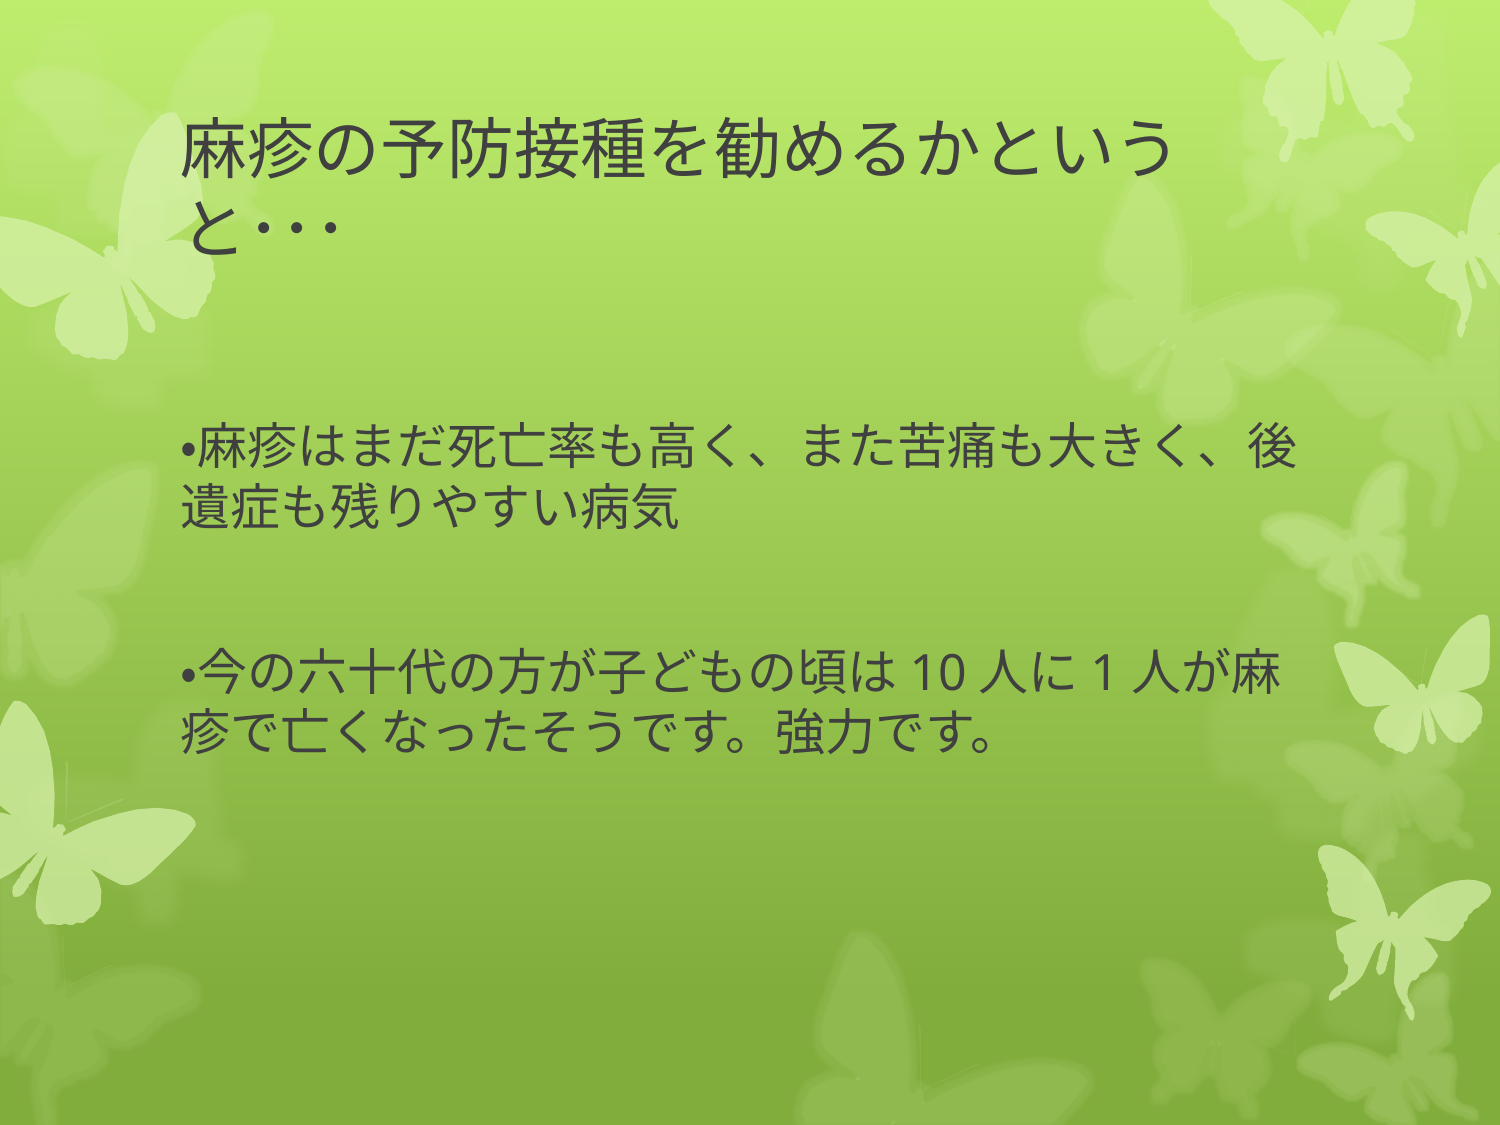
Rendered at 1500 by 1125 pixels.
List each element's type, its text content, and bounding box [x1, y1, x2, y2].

list ・麻疹はまだ死亡率も高く、また苦痛も大きく、後遺症も残りやすい病気 ・今の六十代の方が子どもの頃は10人に1人が麻疹で亡くなったそうです。強力です。 [165, 296, 1335, 962]
title 麻疹の予防接種を勧めるかというと･･･ [165, 110, 1335, 263]
